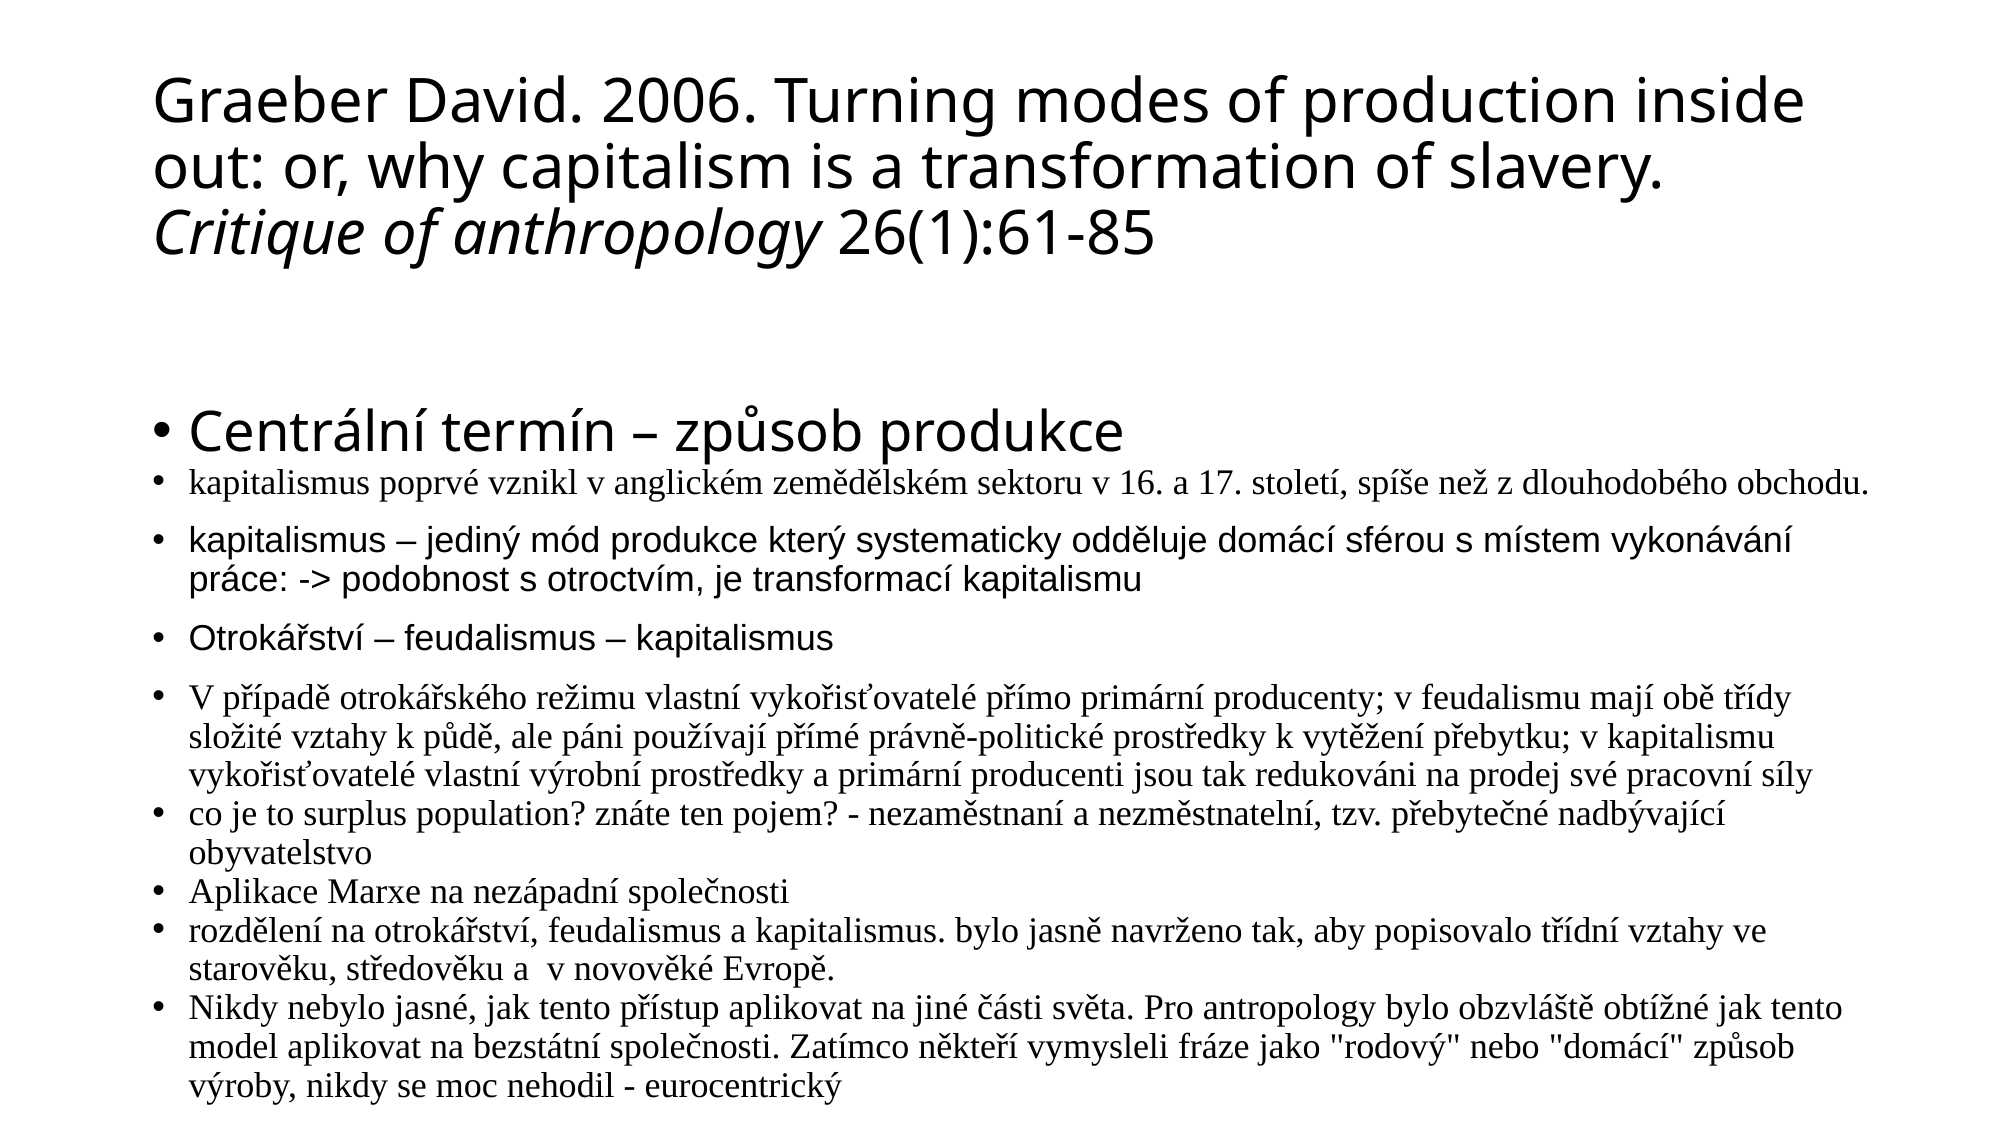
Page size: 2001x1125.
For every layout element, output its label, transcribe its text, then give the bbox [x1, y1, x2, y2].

title Graeber David. 2006. Turning modes of production inside out: or, why capitalism is a transformation of slavery. Critique of anthropology 26(1):61-85 [137, 59, 1863, 278]
list Centrální termín – způsob produkce kapitalismus poprvé vznikl v anglickém zemědělském sektoru v 16. a 17. století, spíše než z dlouhodobého obchodu. kapitalismus – jediný mód produkce který systematicky odděluje domácí sférou s místem vykonávání práce: -> podobnost s otroctvím, je transformací kapitalismu Otrokářství – feudalismus – kapitalismus V případě otrokářského režimu vlastní vykořisťovatelé přímo primární producenty; v feudalismu mají obě třídy složité vztahy k půdě, ale páni používají přímé právně-politické prostředky k vytěžení přebytku; v kapitalismu vykořisťovatelé vlastní výrobní prostředky a primární producenti jsou tak redukováni na prodej své pracovní síly co je to surplus population? znáte ten pojem? - nezaměstnaní a nezměstnatelní, tzv. přebytečné nadbývající obyvatelstvo Aplikace Marxe na nezápadní společnosti rozdělení na otrokářství, feudalismus a kapitalismus. bylo jasně navrženo tak, aby popisovalo třídní vztahy ve starověku, středověku a v novověké Evropě. Nikdy nebylo jasné, jak tento přístup aplikovat na jiné části světa. Pro antropology bylo obzvláště obtížné jak tento model aplikovat na bezstátní společnosti. Zatímco někteří vymysleli fráze jako "rodový" nebo "domácí" způsob výroby, nikdy se moc nehodil - eurocentrický [137, 395, 1912, 1125]
